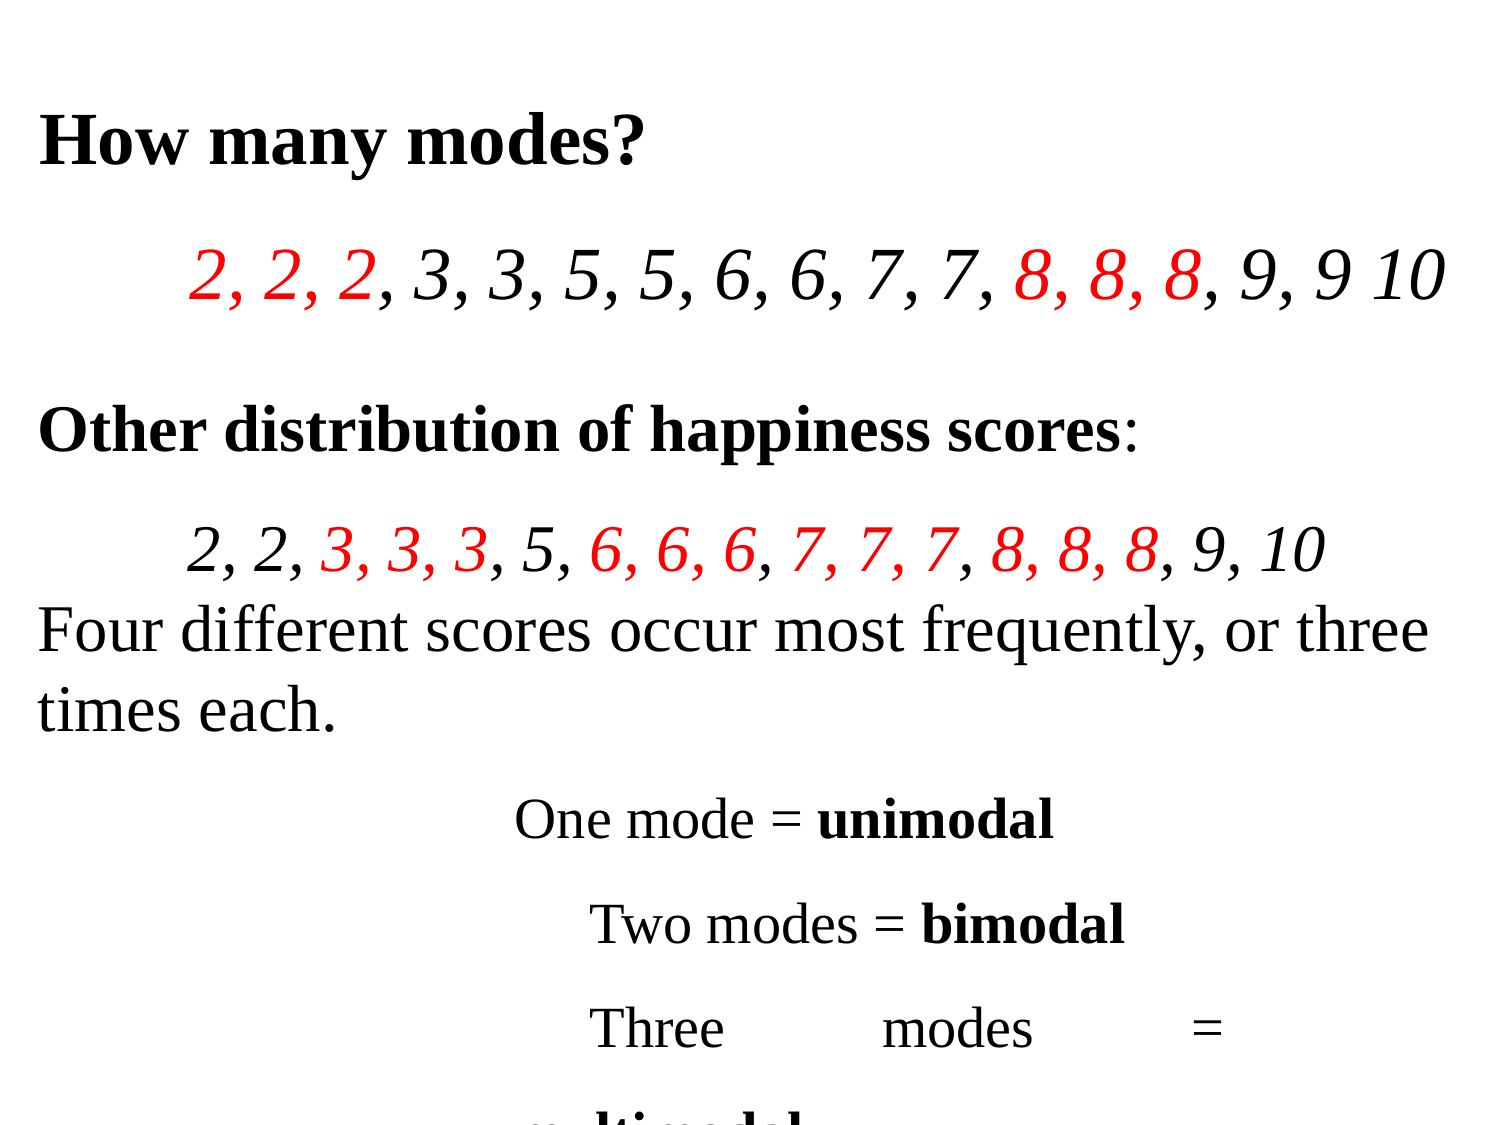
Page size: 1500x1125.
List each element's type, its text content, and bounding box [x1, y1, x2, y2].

text_box How many modes? 2, 2, 2, 3, 3, 5, 5, 6, 6, 7, 7, 8, 8, 8, 9, 9 10 [24, 37, 1499, 323]
text_box Other distribution of happiness scores: 2, 2, 3, 3, 3, 5, 6, 6, 6, 7, 7, 7, 8, 8, 8, 9, 10 Four different scores occur most frequently, or three times each. [22, 337, 1448, 752]
text_box One mode = unimodal Two modes = bimodal Three modes = multimodal [500, 737, 1239, 1125]
